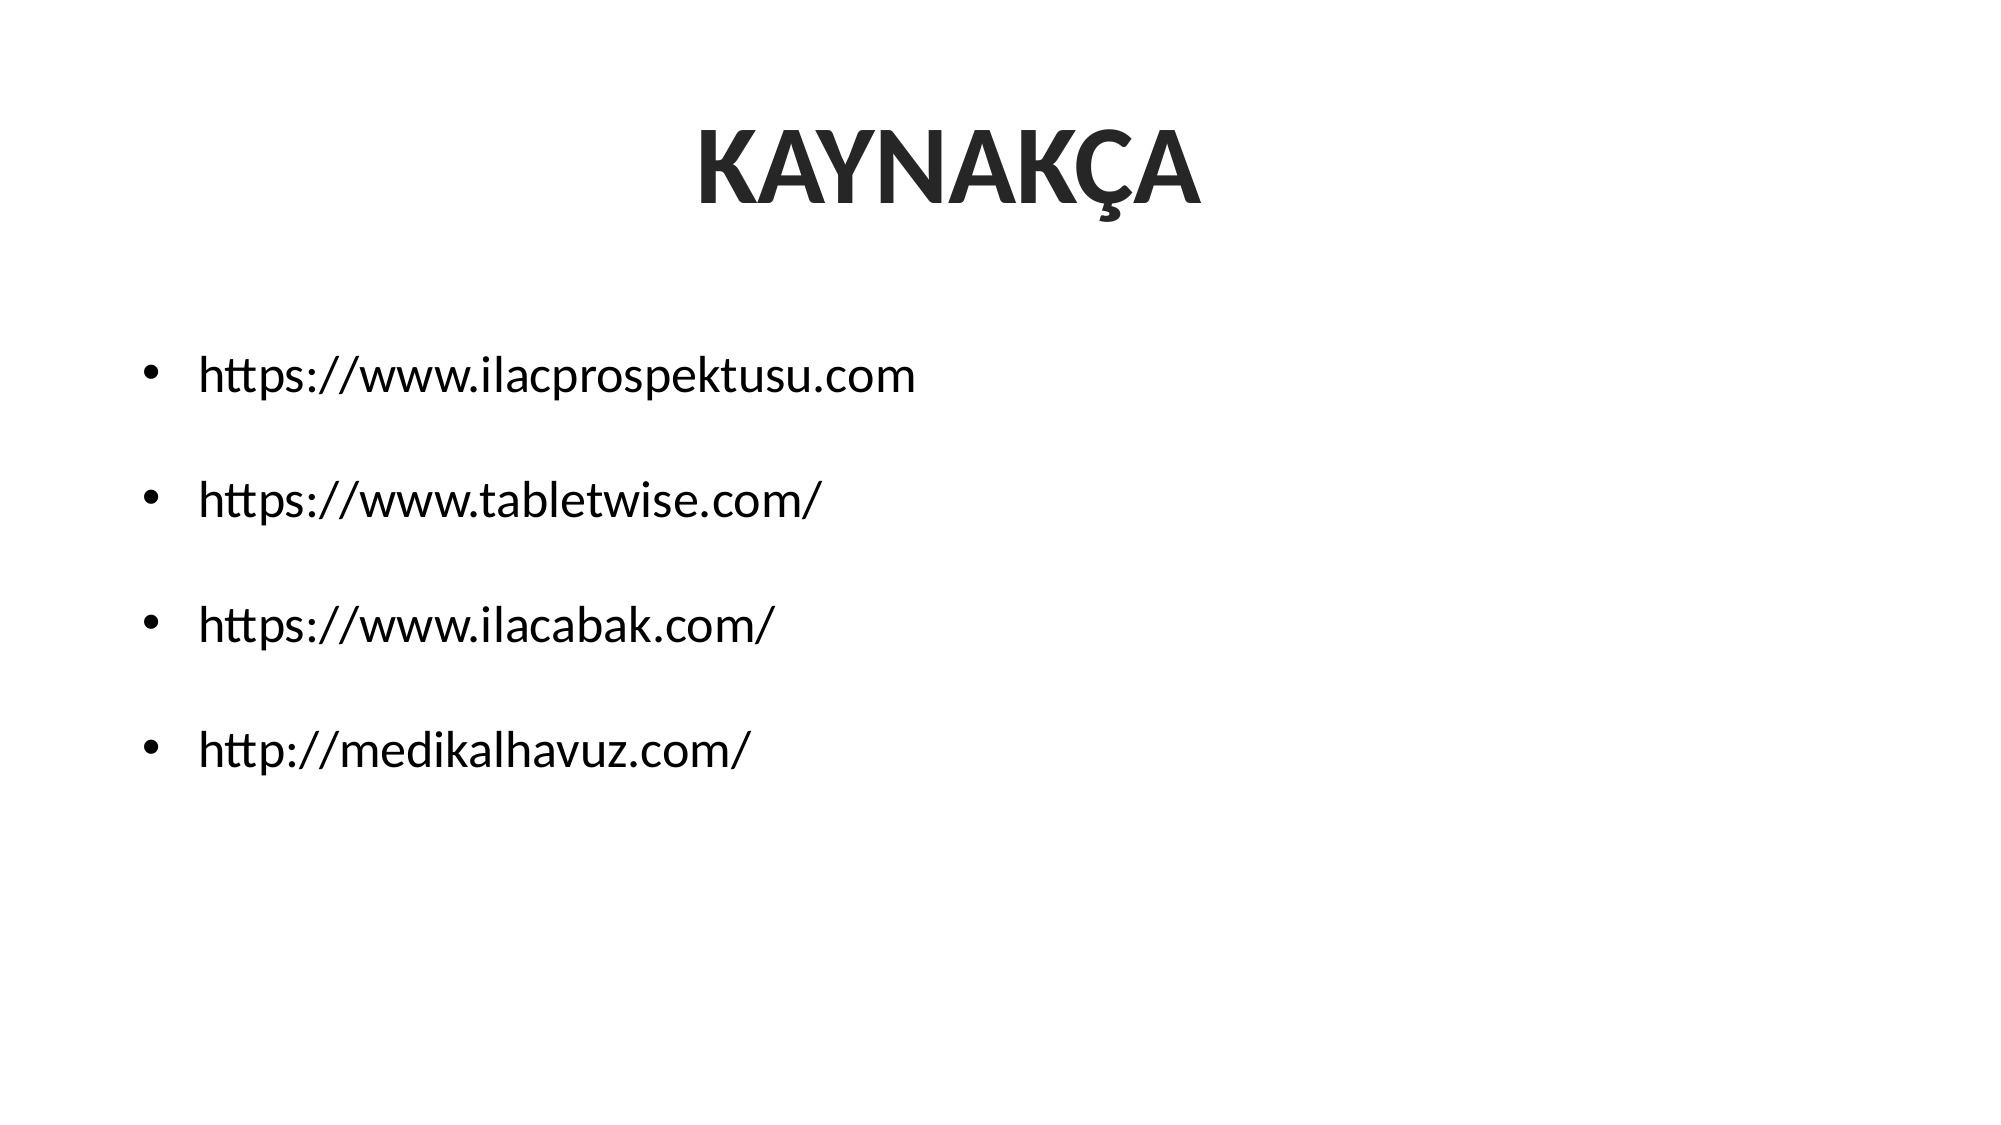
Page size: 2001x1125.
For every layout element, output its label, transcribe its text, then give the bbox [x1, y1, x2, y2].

text_box KAYNAKÇA [680, 83, 1218, 234]
text_box https://www.ilacprospektusu.com https://www.tabletwise.com/ https://www.ilacabak.com/ http://medikalhavuz.com/ [127, 333, 1221, 848]
